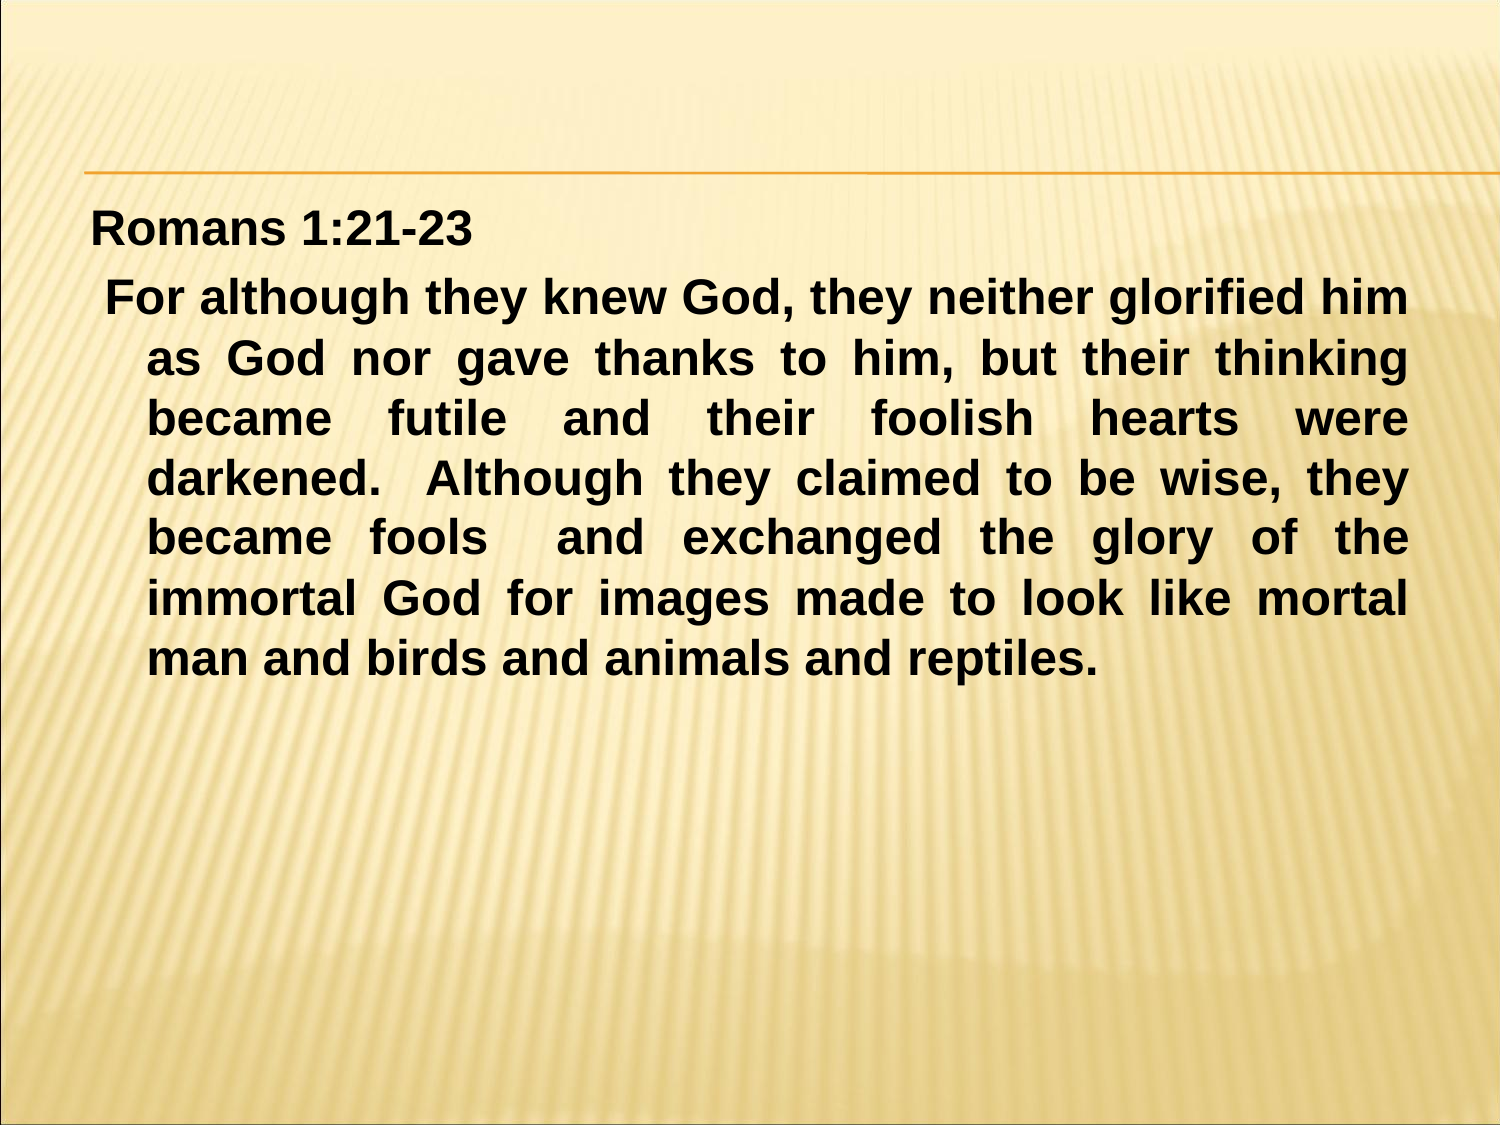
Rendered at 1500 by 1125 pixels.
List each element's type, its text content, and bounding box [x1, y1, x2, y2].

picture [0, 0, 1500, 1125]
list Romans 1:21-23 ﻿For although they knew God, they neither glorified him as God nor gave thanks to him, but their thinking became futile and their foolish hearts were darkened. Although they claimed to be wise, they became fools and exchanged the glory of the immortal God for images made to look like mortal man and birds and animals and reptiles. [75, 187, 1425, 1025]
